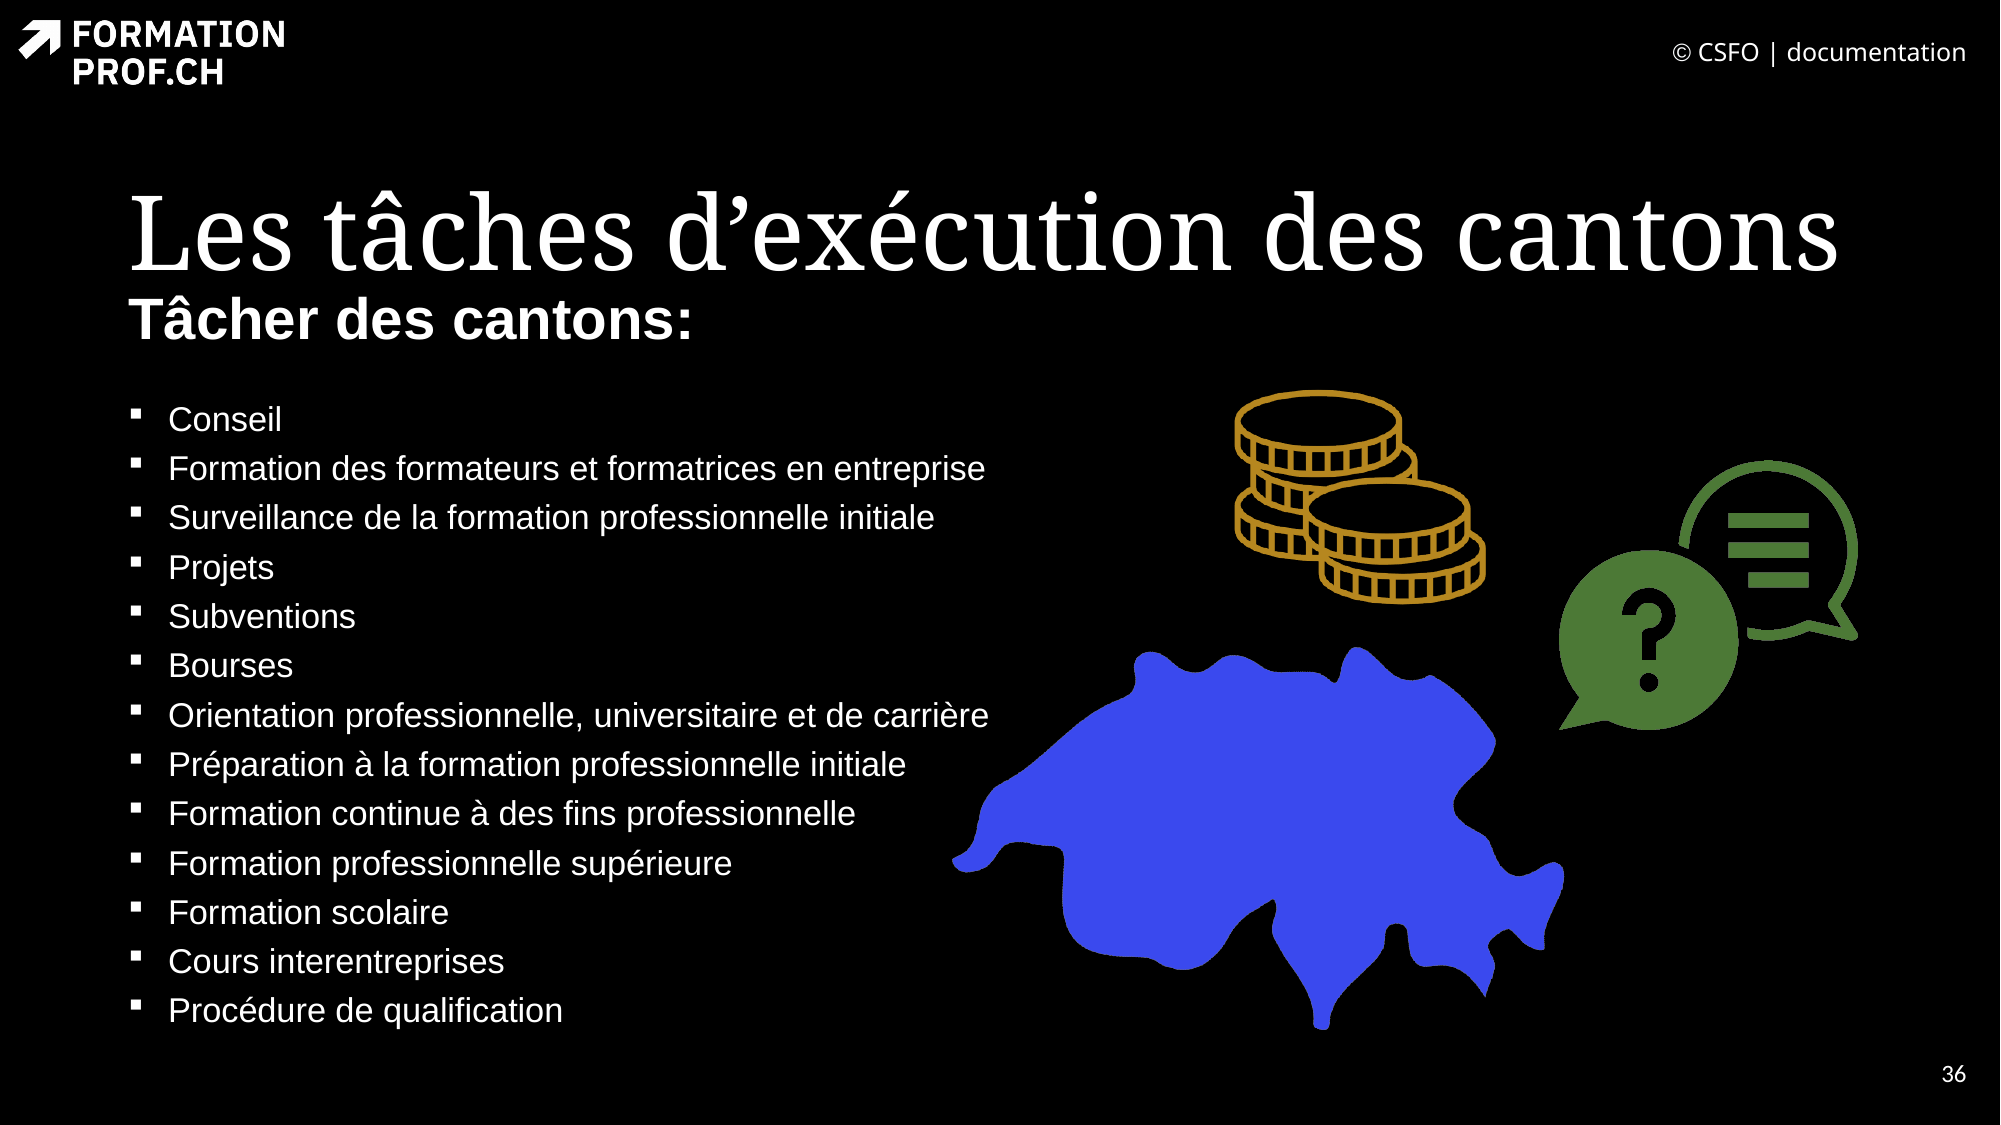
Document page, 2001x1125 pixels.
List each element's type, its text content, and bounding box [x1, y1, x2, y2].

text_box Tâcher des cantons: [113, 281, 1436, 364]
text_box Les tâches d’exécution des cantons [113, 82, 1930, 301]
picture [18, 20, 284, 85]
picture [936, 347, 1858, 1080]
text_box Conseil Formation des formateurs et formatrices en entreprise Surveillance de la formation professionnelle initiale Projets Subventions Bourses Orientation professionnelle, universitaire et de carrière Préparation à la formation professionnelle initiale Formation continue à des fins professionnelle Formation professionnelle supérieure Formation scolaire Cours interentreprises Procédure de qualification [113, 394, 1356, 1040]
